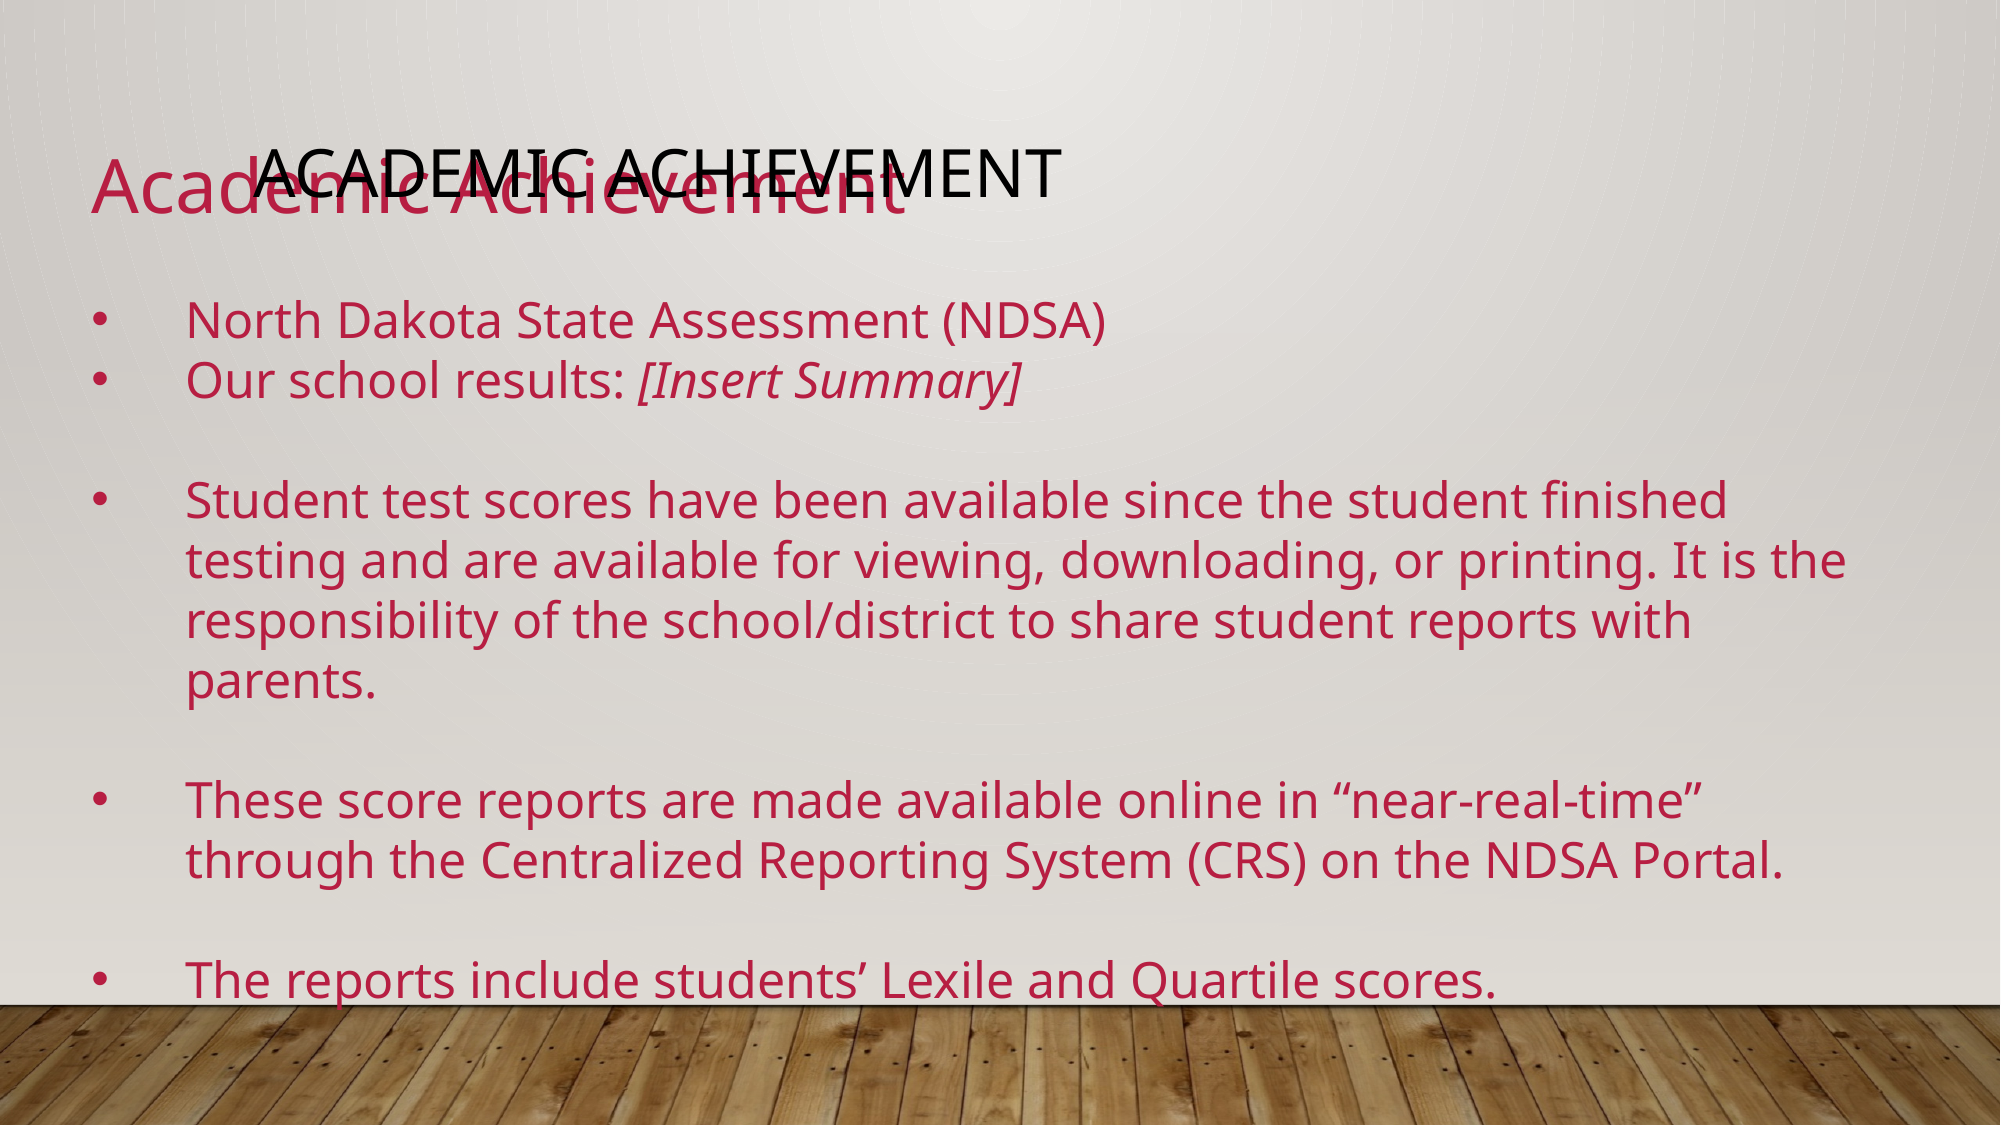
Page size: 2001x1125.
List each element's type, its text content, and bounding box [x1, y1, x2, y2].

text_box Academic Achievement North Dakota State Assessment (NDSA) Our school results: [Insert Summary] Student test scores have been available since the student finished testing and are available for viewing, downloading, or printing. It is the responsibility of the school/district to share student reports with parents. These score reports are made available online in “near-real-time” through the Centralized Reporting System (CRS) on the NDSA Portal. The reports include students’ Lexile and Quartile scores. [76, 130, 1910, 1016]
picture [0, 1005, 2000, 1125]
title Academic Achievement [238, 131, 1814, 305]
